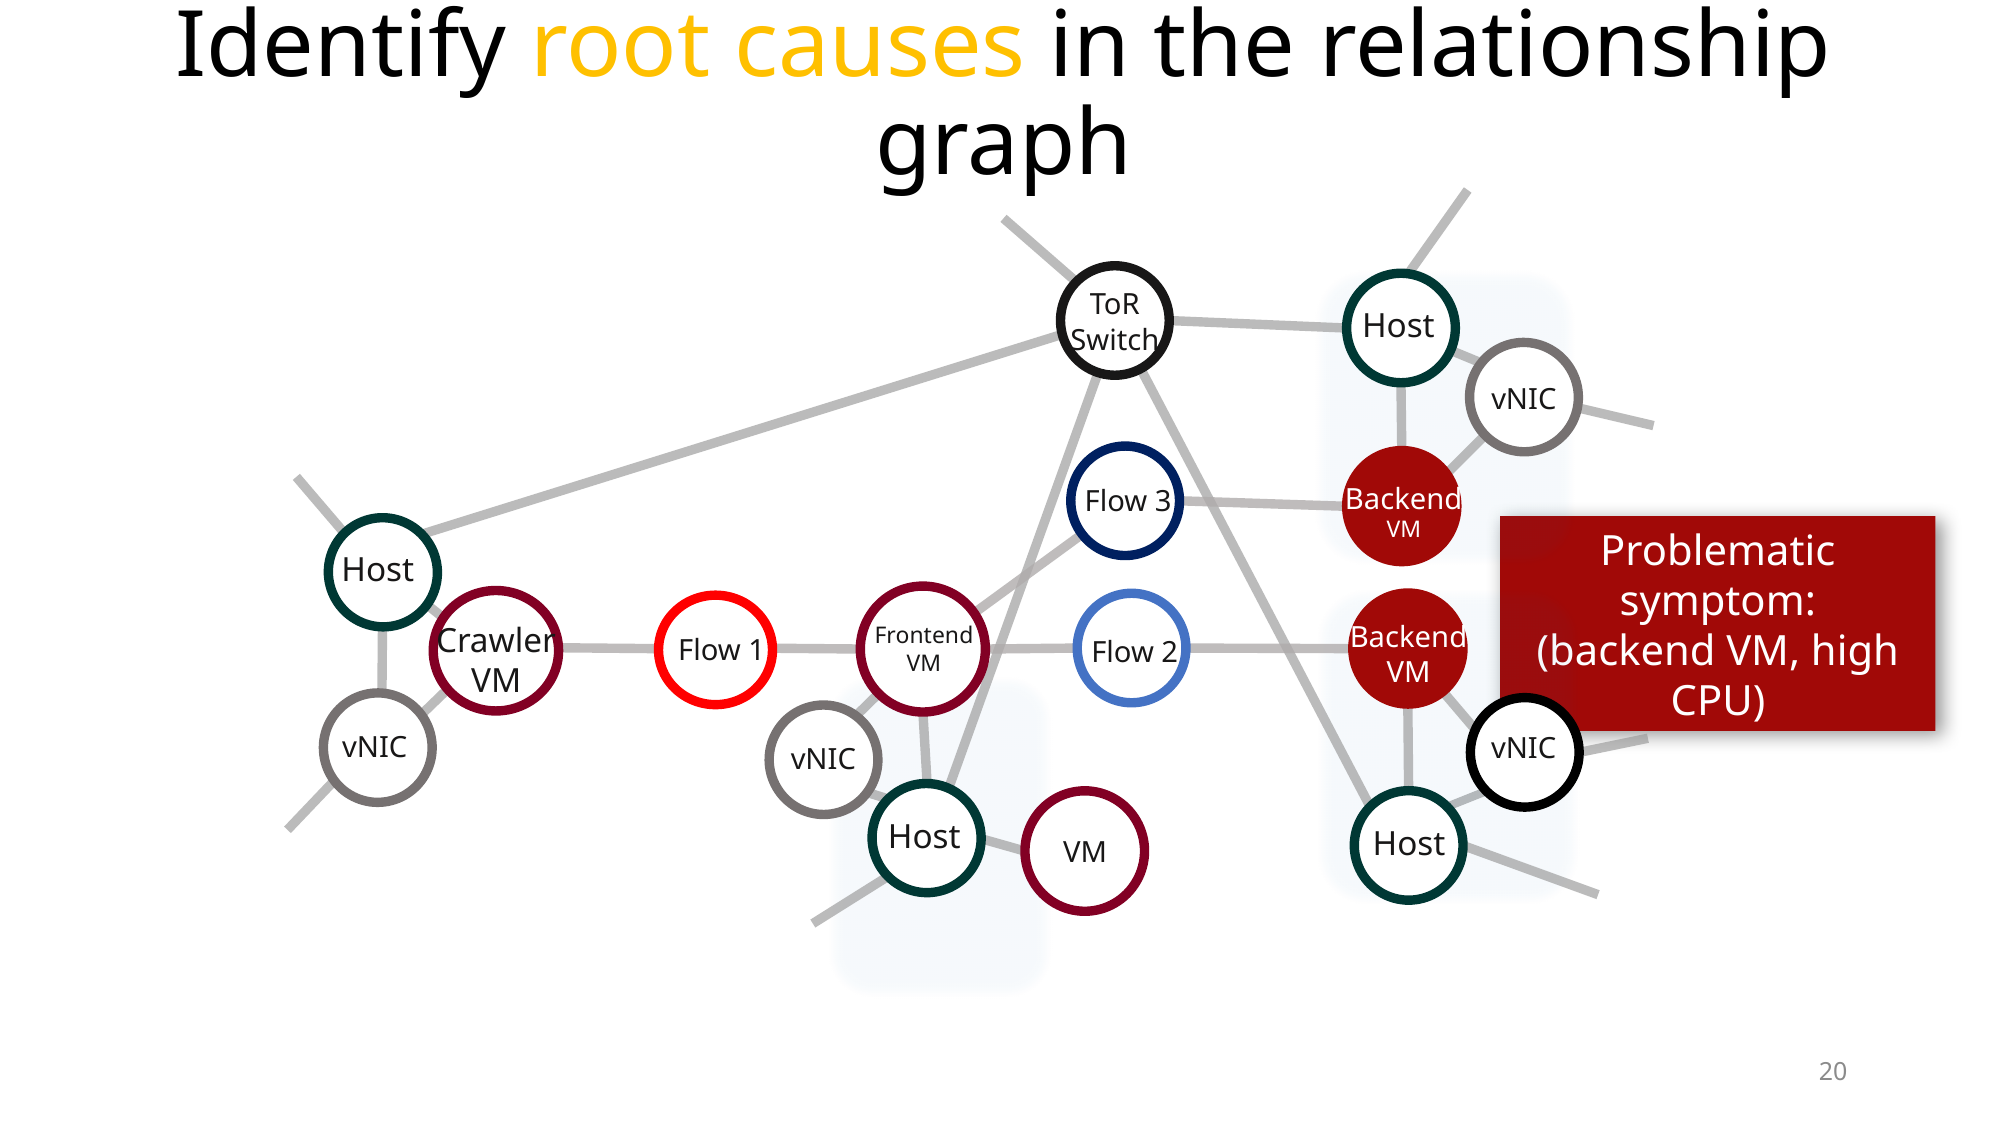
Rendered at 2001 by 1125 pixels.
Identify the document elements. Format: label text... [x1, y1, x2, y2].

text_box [287, 189, 1654, 1003]
slide_number 20 [1412, 1042, 1863, 1103]
title Identify root causes in the relationship graph [79, 0, 1930, 206]
text_box Problematic symptom: (backend VM, high CPU) [1654, 516, 1936, 731]
